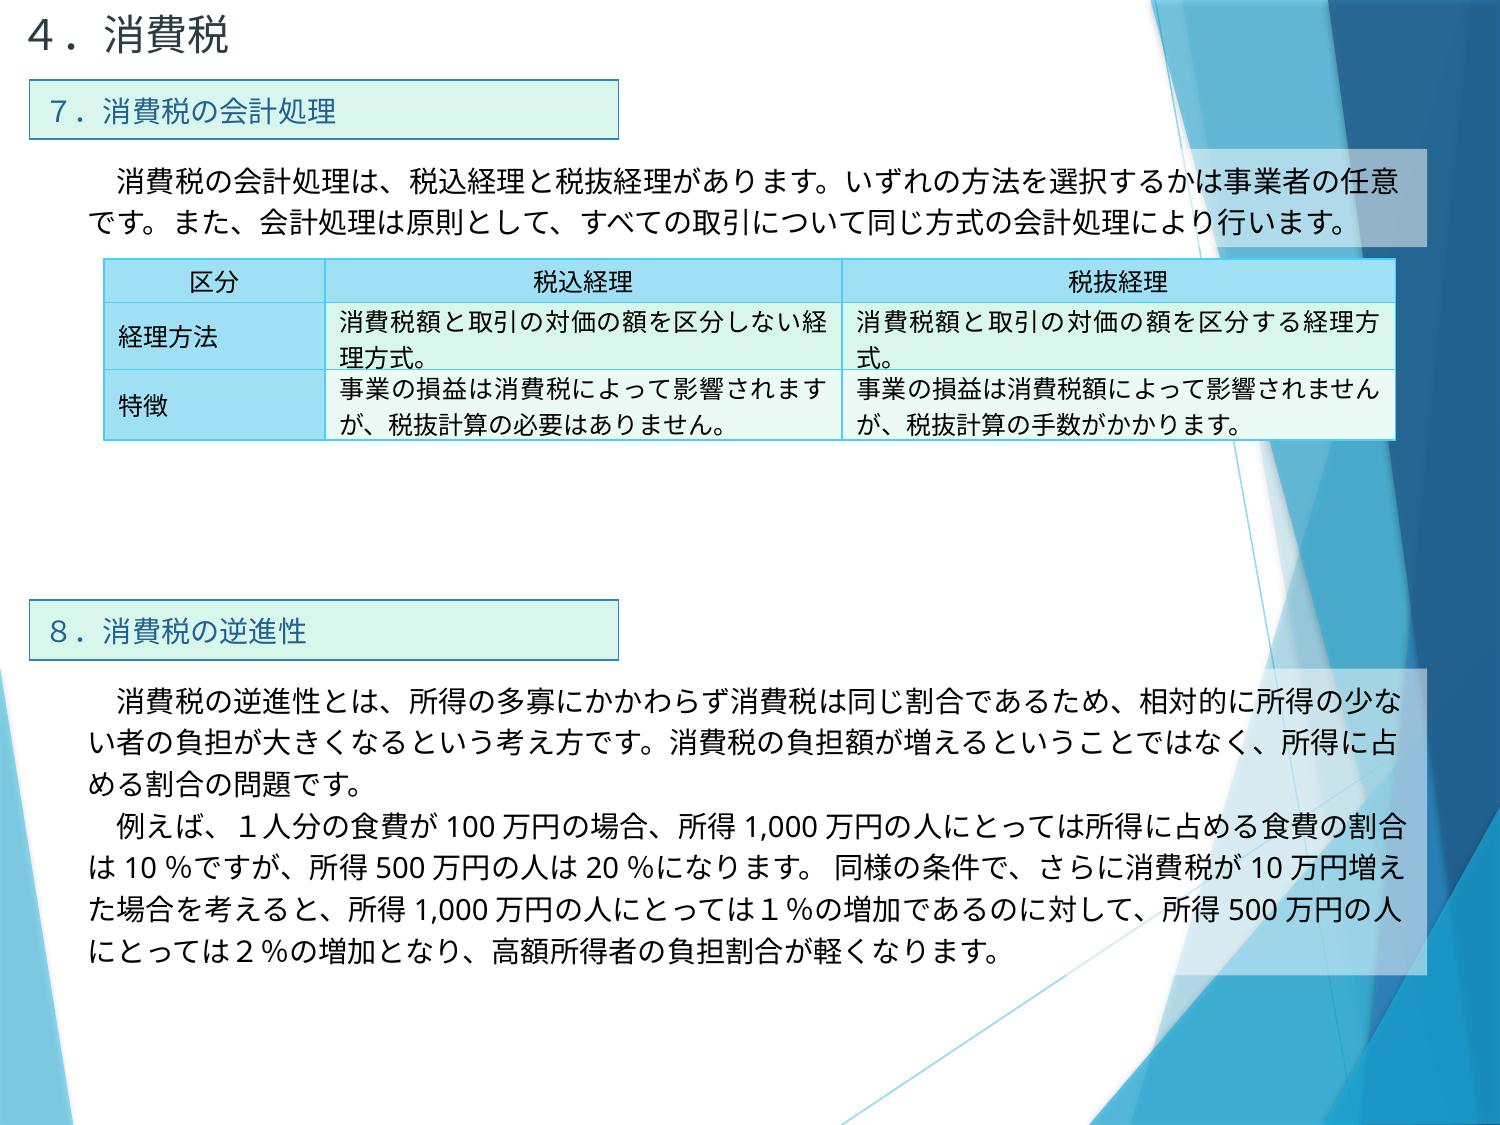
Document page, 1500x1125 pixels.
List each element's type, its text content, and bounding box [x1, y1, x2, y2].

text_box 消費税の逆進性とは、所得の多寡にかかわらず消費税は同じ割合であるため、相対的に所得の少ない者の負担が大きくなるという考え方です。消費税の負担額が増えるということではなく、所得に占める割合の問題です。 例えば、１人分の食費が100万円の場合、所得1,000万円の人にとっては所得に占める食費の割合は10％ですが、所得500万円の人は20％になります。 同様の条件で、さらに消費税が10万円増えた場合を考えると、所得1,000万円の人にとっては１％の増加であるのに対して、所得500万円の人にとっては２％の増加となり、高額所得者の負担割合が軽くなります。 [72, 668, 1428, 976]
table_header 税込経理 [326, 260, 841, 302]
text_box ４．消費税 [0, 0, 601, 69]
table_cell 消費税額と取引の対価の額を区分しない経理方式。 [326, 303, 841, 369]
table_cell 消費税額と取引の対価の額を区分する経理方式。 [843, 303, 1395, 369]
table_header 区分 [105, 260, 324, 302]
table_cell 事業の損益は消費税額によって影響されませんが、税抜計算の手数がかかります。 [843, 370, 1395, 439]
table_cell 事業の損益は消費税によって影響されますが、税抜計算の必要はありません。 [326, 370, 841, 439]
table_header ８．消費税の逆進性 [30, 601, 618, 659]
table_cell 経理方法 [105, 303, 324, 369]
table_cell 特徴 [105, 370, 324, 439]
table_header 税抜経理 [843, 260, 1395, 302]
text_box 消費税の会計処理は、税込経理と税抜経理があります。いずれの方法を選択するかは事業者の任意です。また、会計処理は原則として、すべての取引について同じ方式の会計処理により行います。 [72, 148, 1428, 248]
table_header ７．消費税の会計処理 [30, 81, 618, 138]
